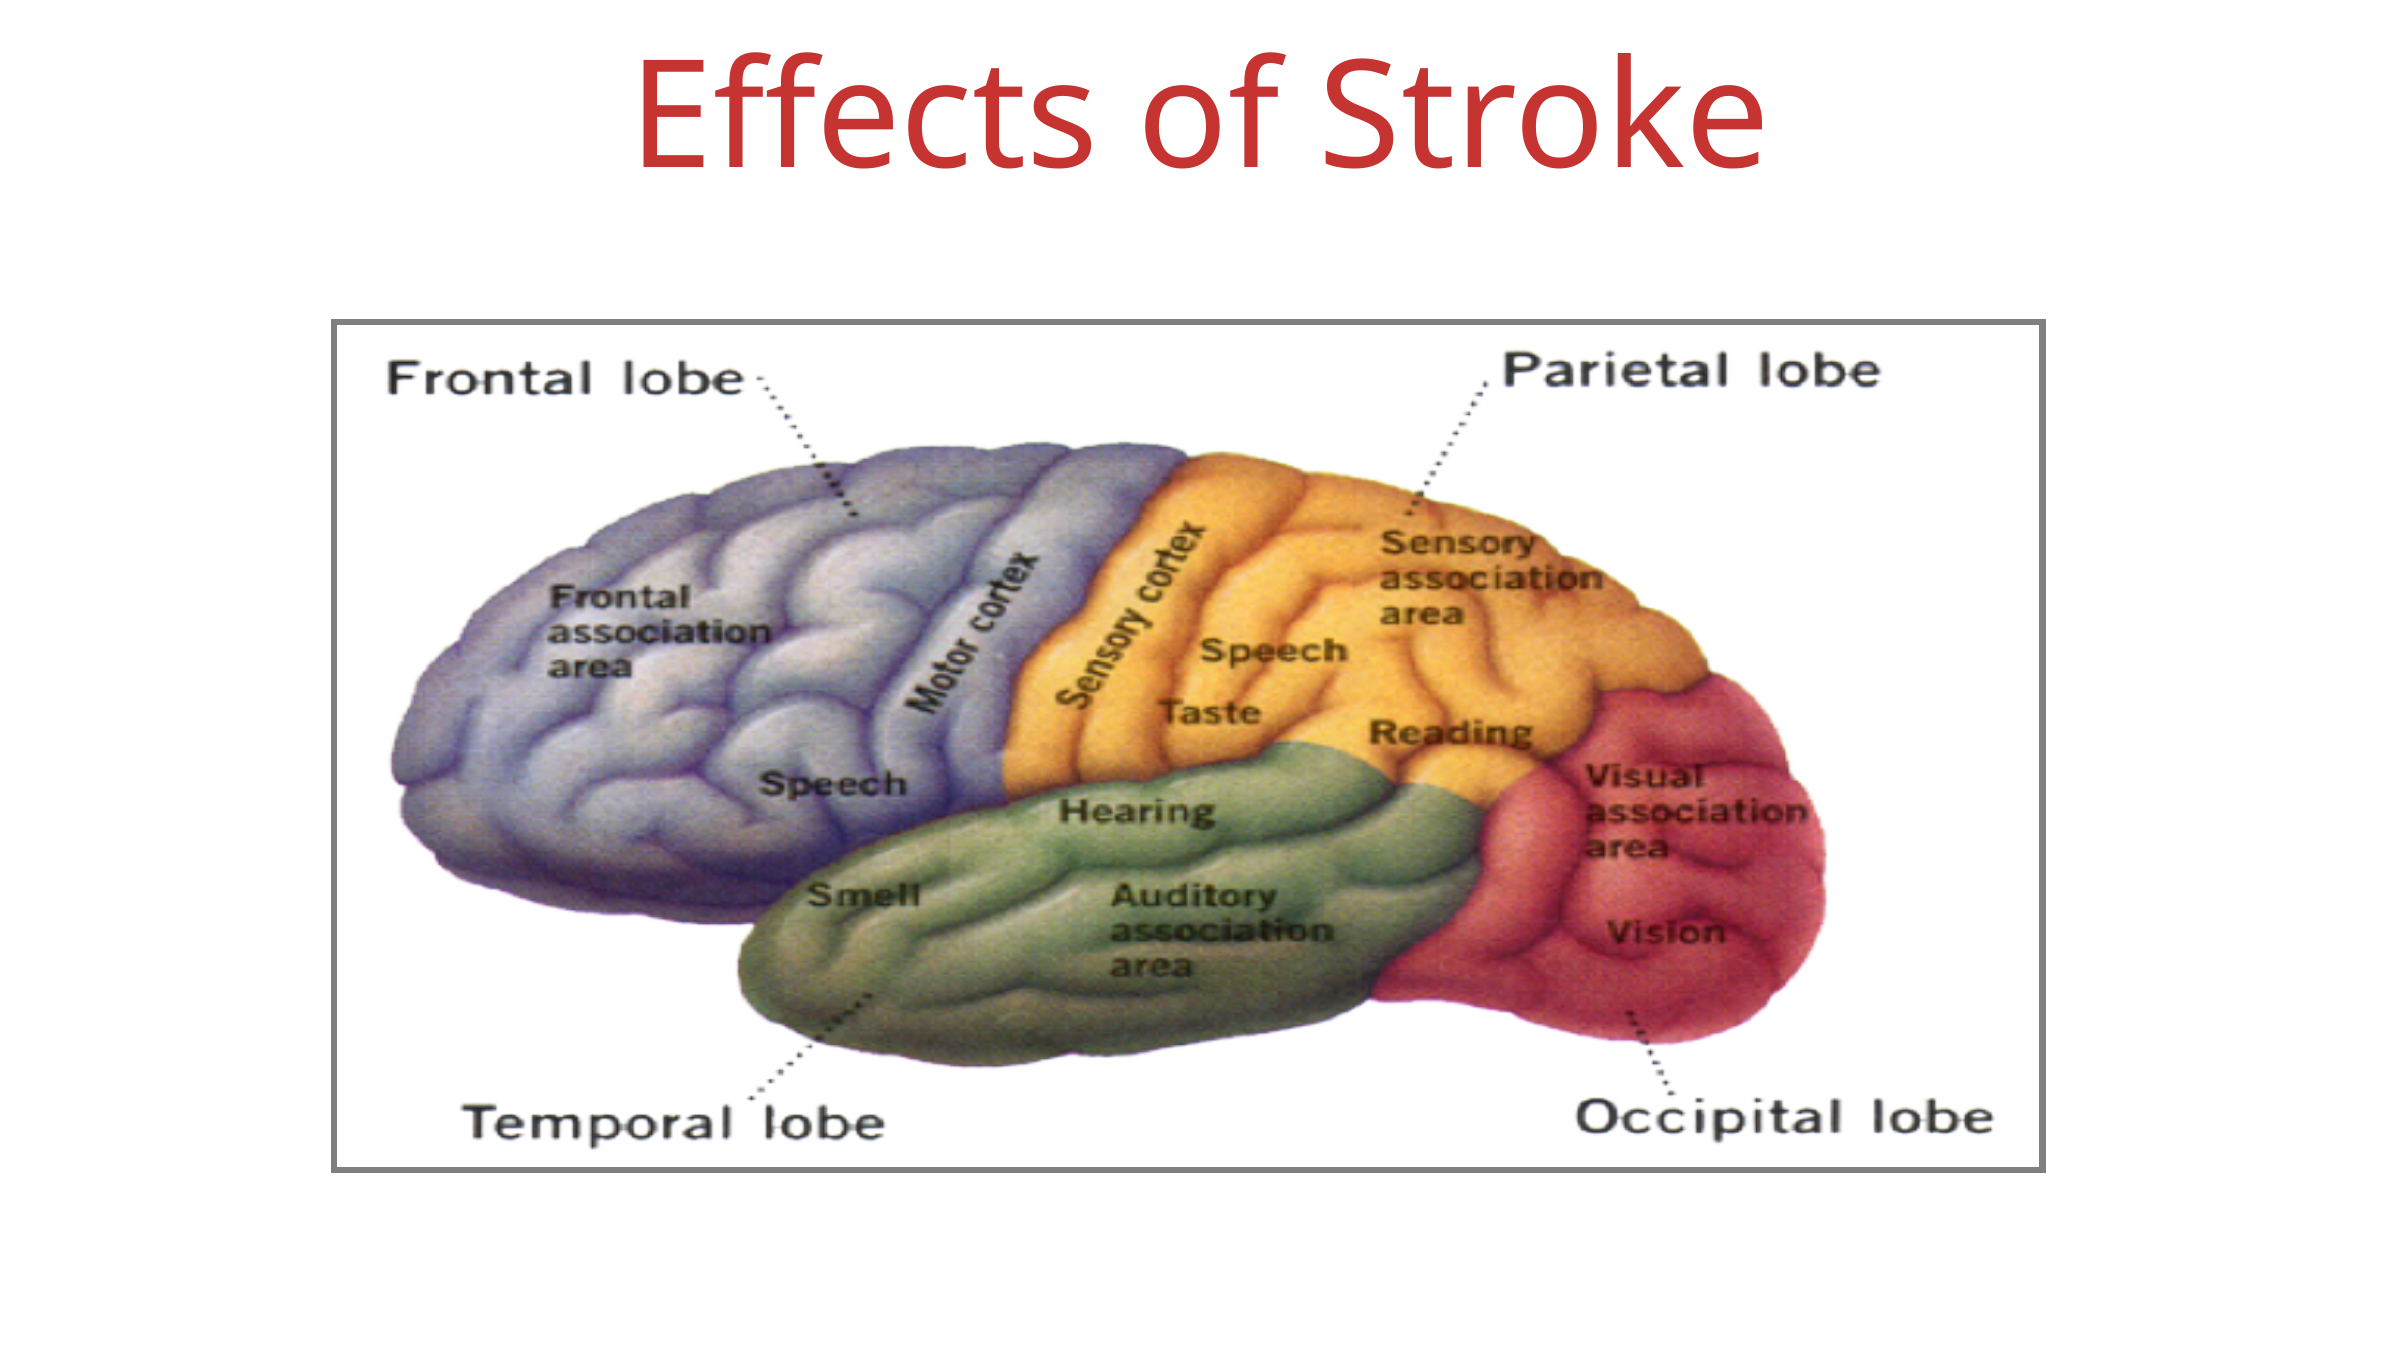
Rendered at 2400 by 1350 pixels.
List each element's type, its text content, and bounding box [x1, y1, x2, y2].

picture [336, 324, 2040, 1167]
title Effects of Stroke [0, 0, 2400, 238]
